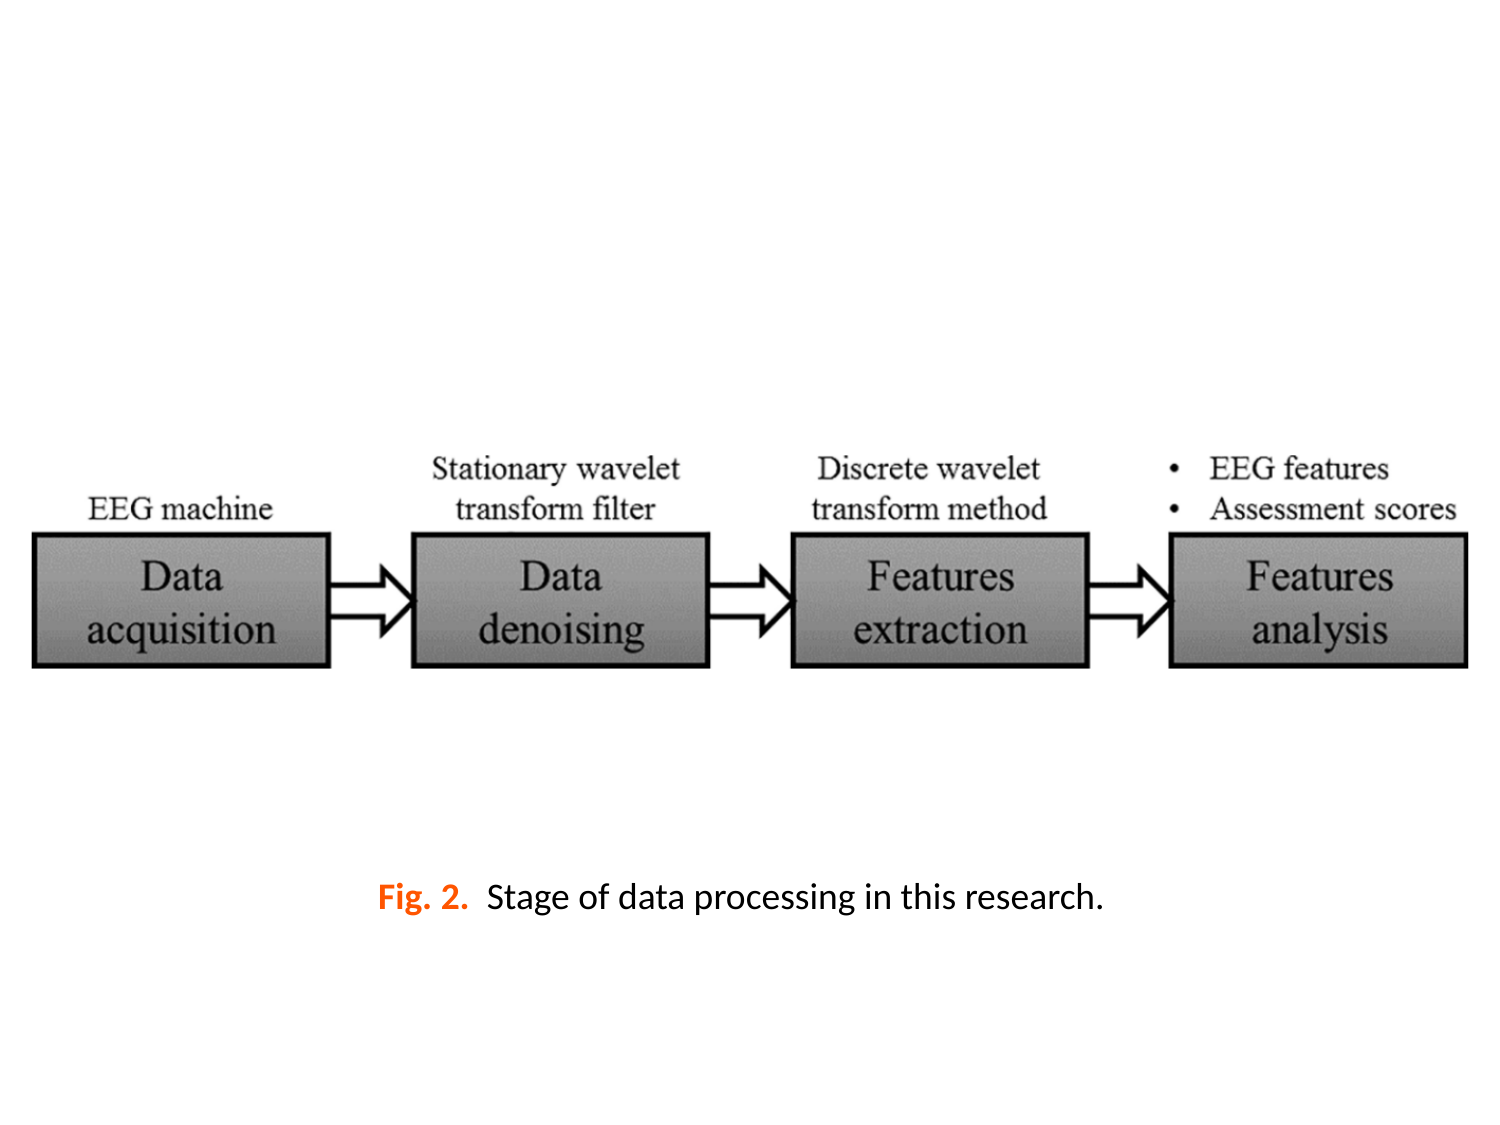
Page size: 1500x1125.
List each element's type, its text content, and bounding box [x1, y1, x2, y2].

text_box Fig. 2. Stage of data processing in this research. [363, 865, 1500, 925]
picture [0, 431, 1500, 694]
